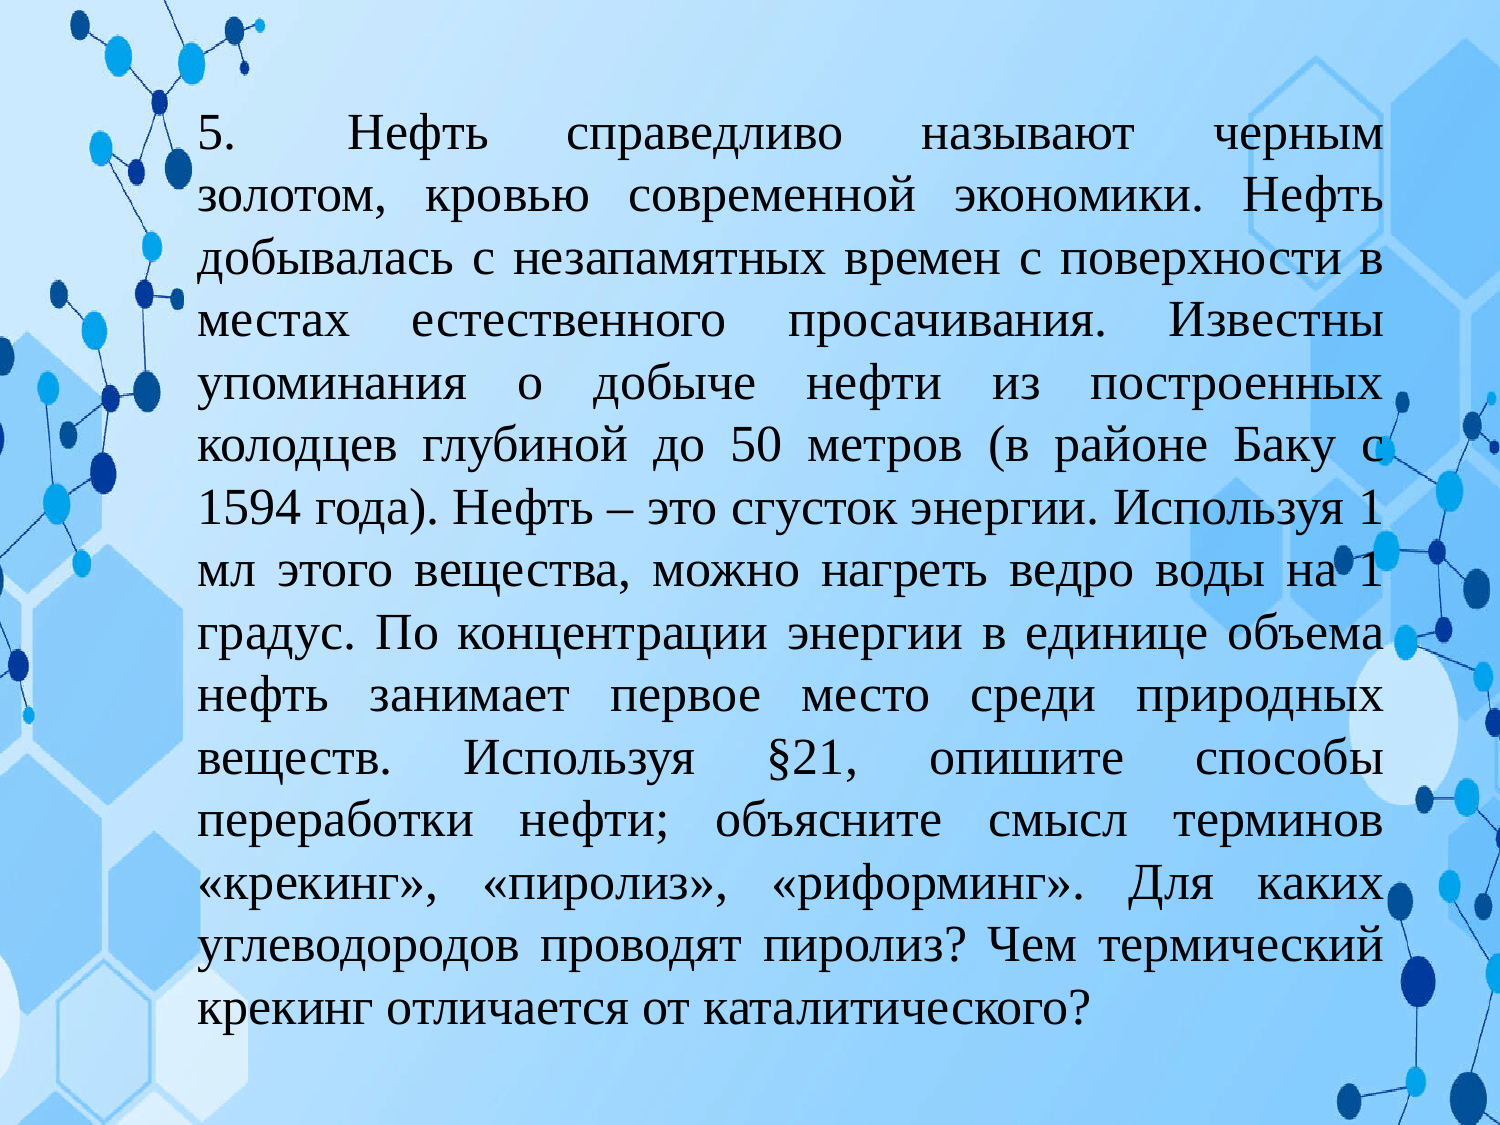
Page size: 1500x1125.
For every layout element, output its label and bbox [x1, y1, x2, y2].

list [0, 0, 1500, 1125]
